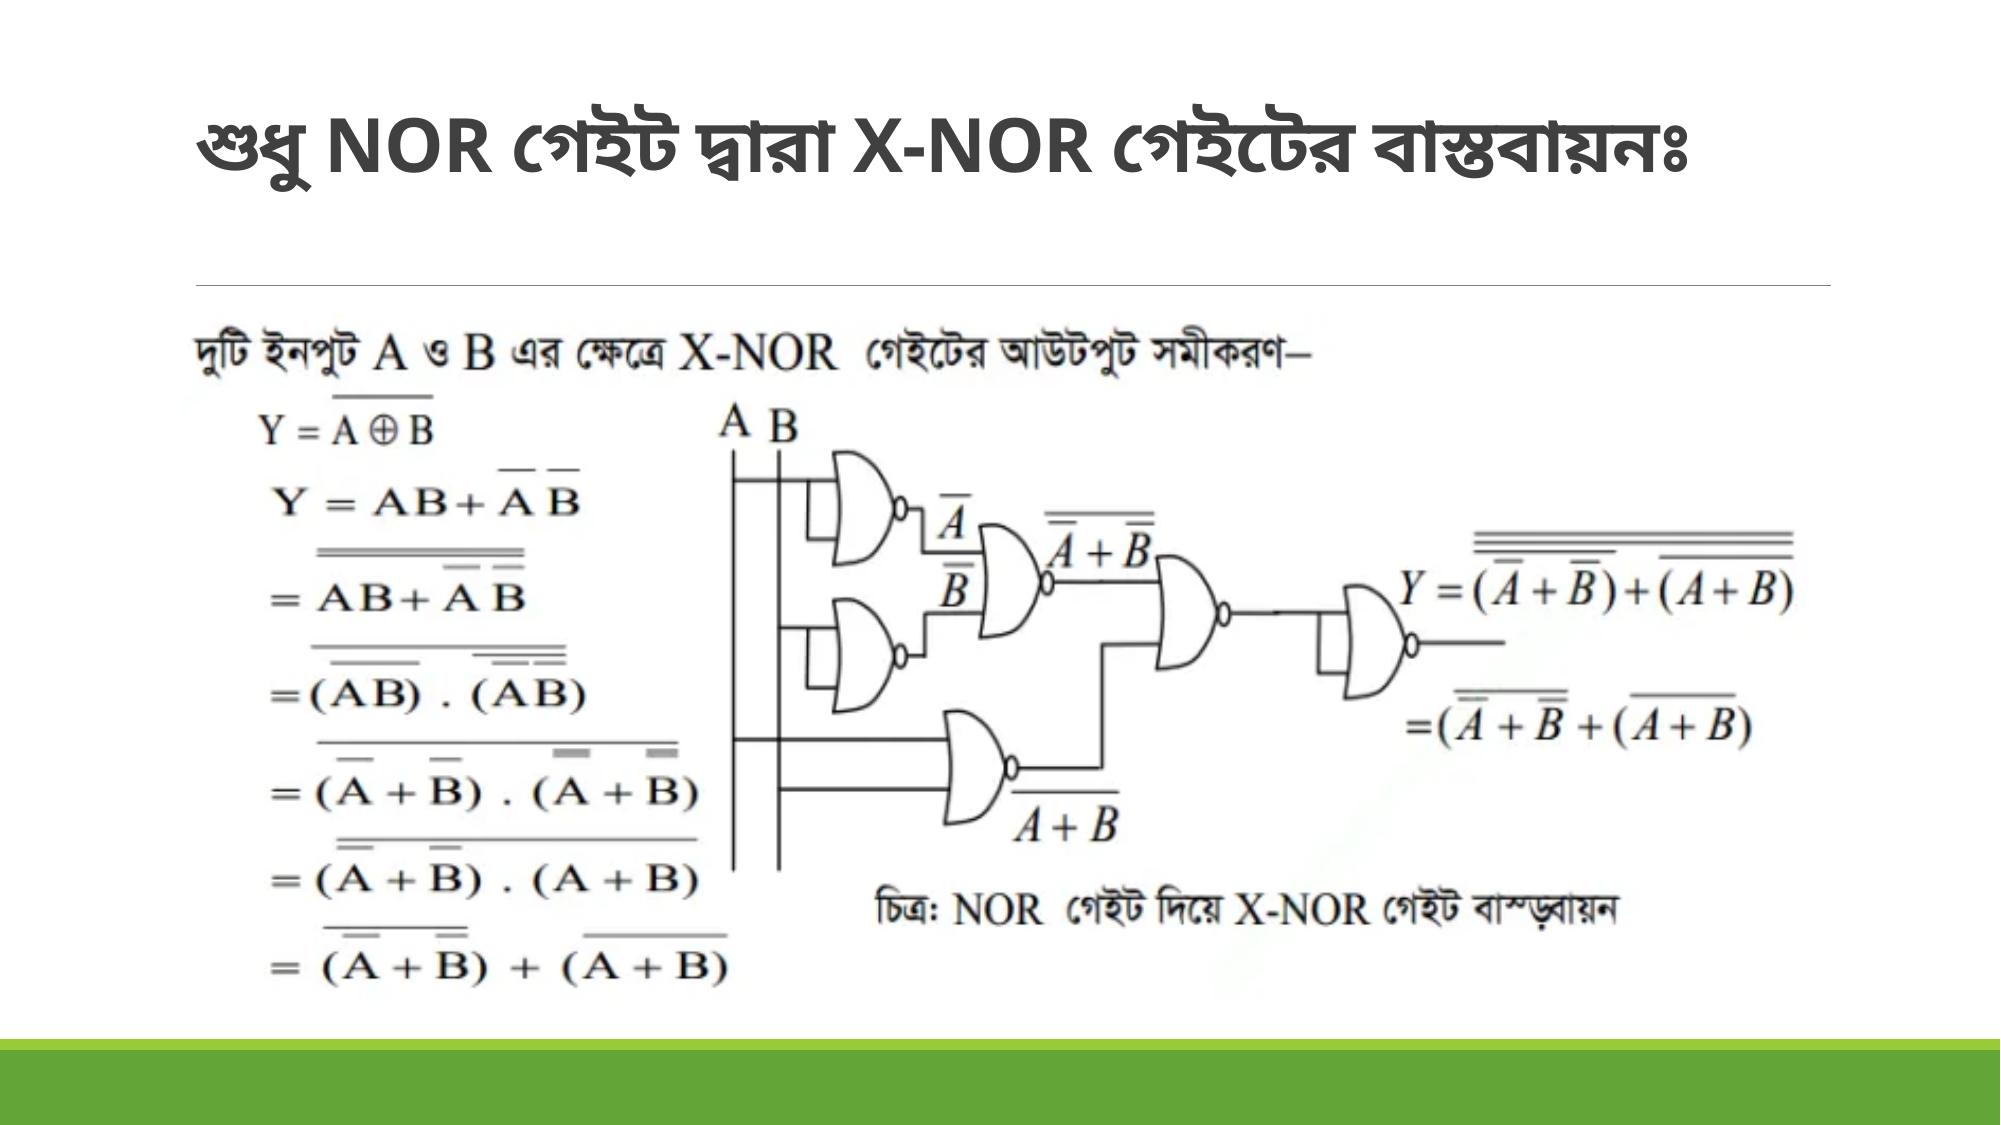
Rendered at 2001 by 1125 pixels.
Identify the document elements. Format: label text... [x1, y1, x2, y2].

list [179, 314, 1807, 1004]
title শুধু NOR গেইট দ্বারা X-NOR গেইটের বাস্তবায়নঃ [180, 47, 1830, 285]
